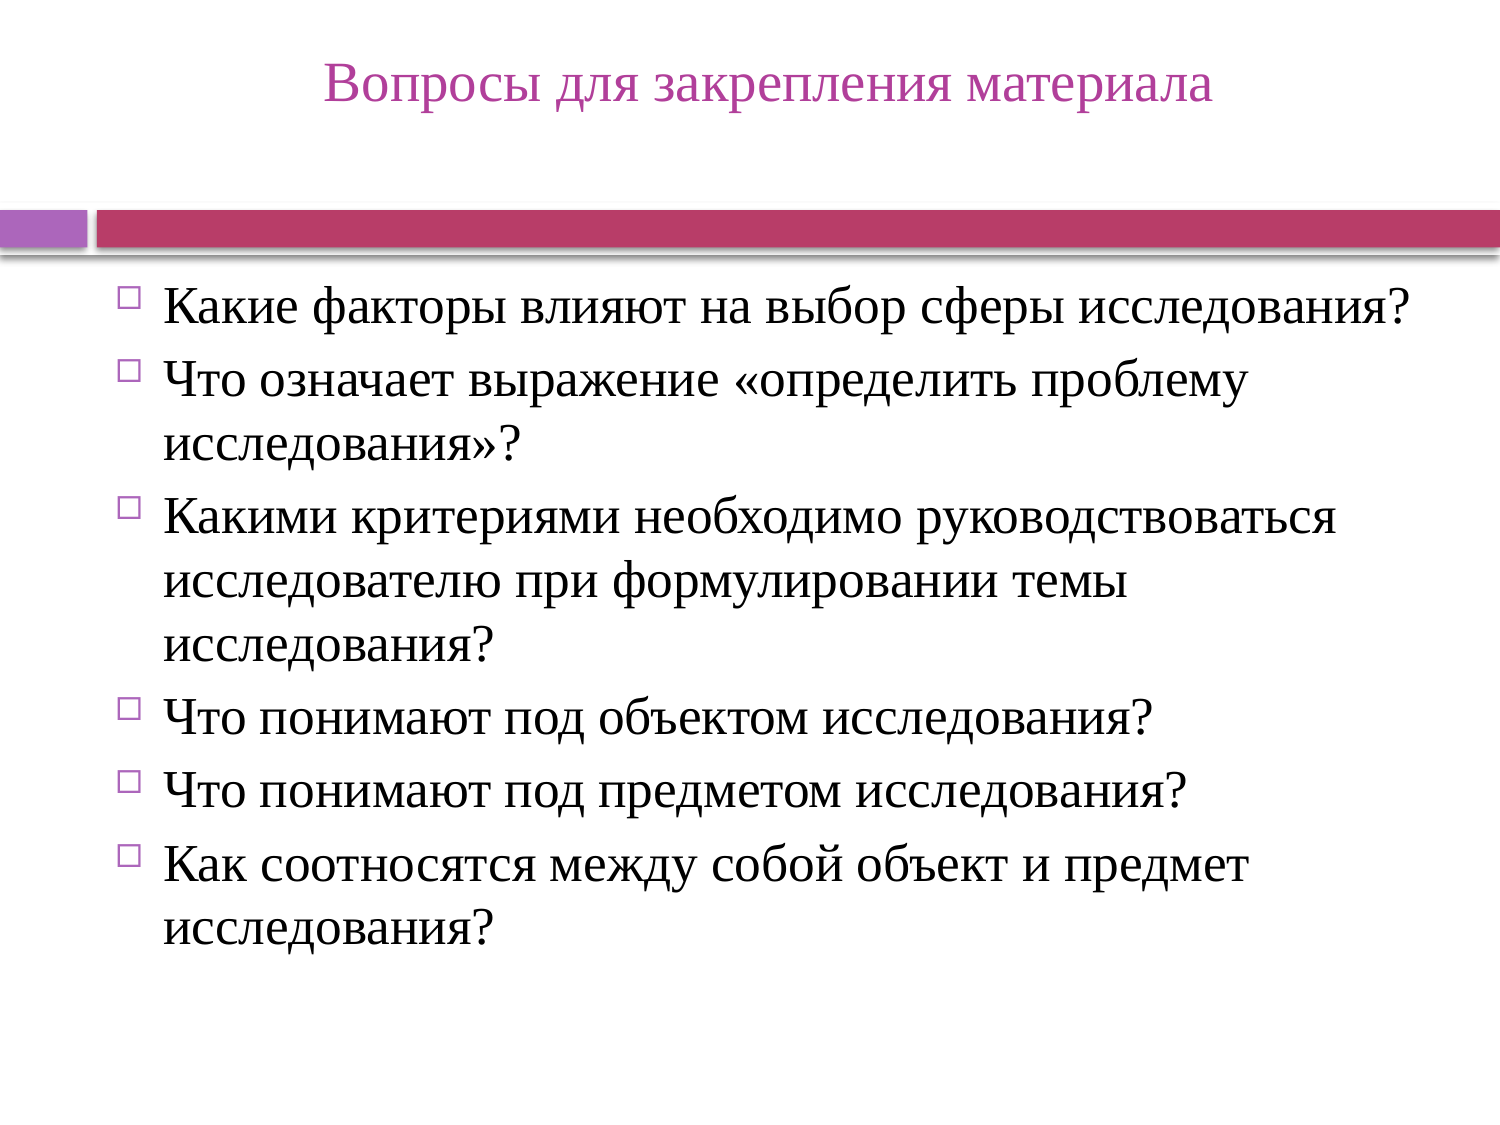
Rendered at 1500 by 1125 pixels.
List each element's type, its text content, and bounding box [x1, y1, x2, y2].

title Вопросы для закрепления материала [100, 37, 1438, 200]
list Какие факторы влияют на выбор сферы исследования? Что означает выражение «определить проблему исследования»? Какими критериями необходимо руководствоваться исследователю при формулировании темы исследования? Что понимают под объектом исследования? Что понимают под предметом исследования? Как соотносятся между собой объект и предмет исследования? [100, 262, 1438, 1000]
